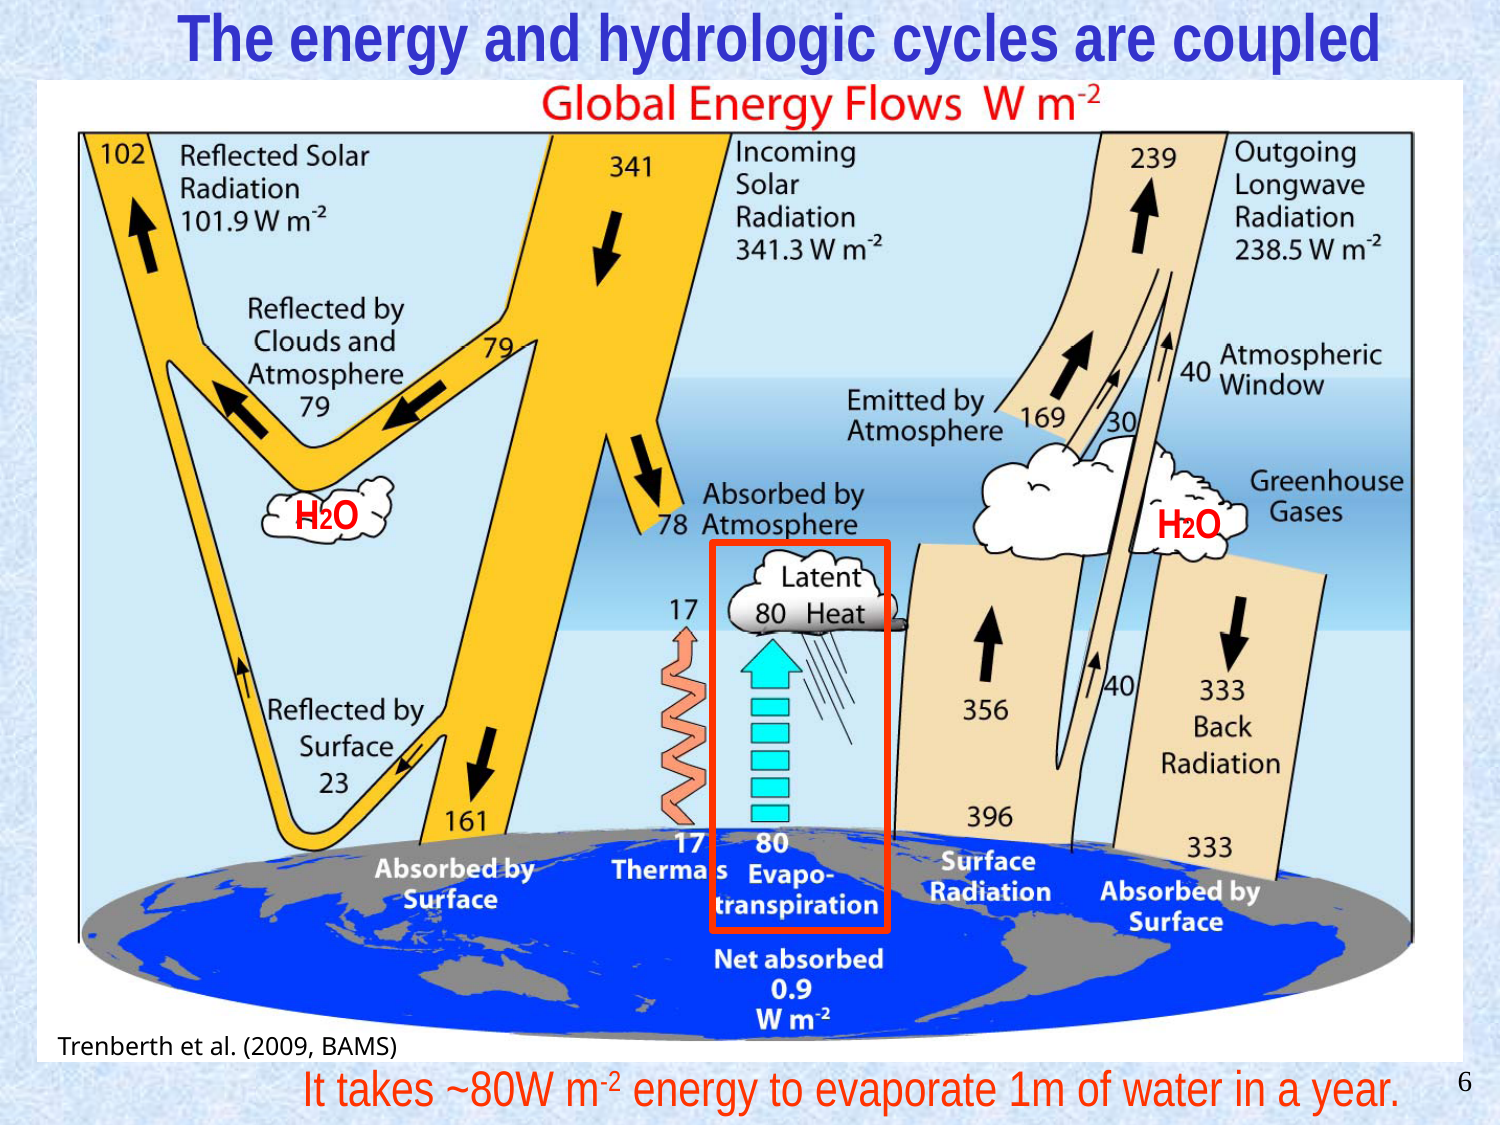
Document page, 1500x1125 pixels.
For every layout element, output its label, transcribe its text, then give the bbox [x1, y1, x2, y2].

picture [0, 0, 1500, 1125]
slide_number 6 [1174, 1054, 1488, 1125]
text_box The energy and hydrologic cycles are coupled [162, 0, 1400, 78]
text_box It takes ~80W m-2 energy to evaporate 1m of water in a year. [287, 1049, 1470, 1124]
